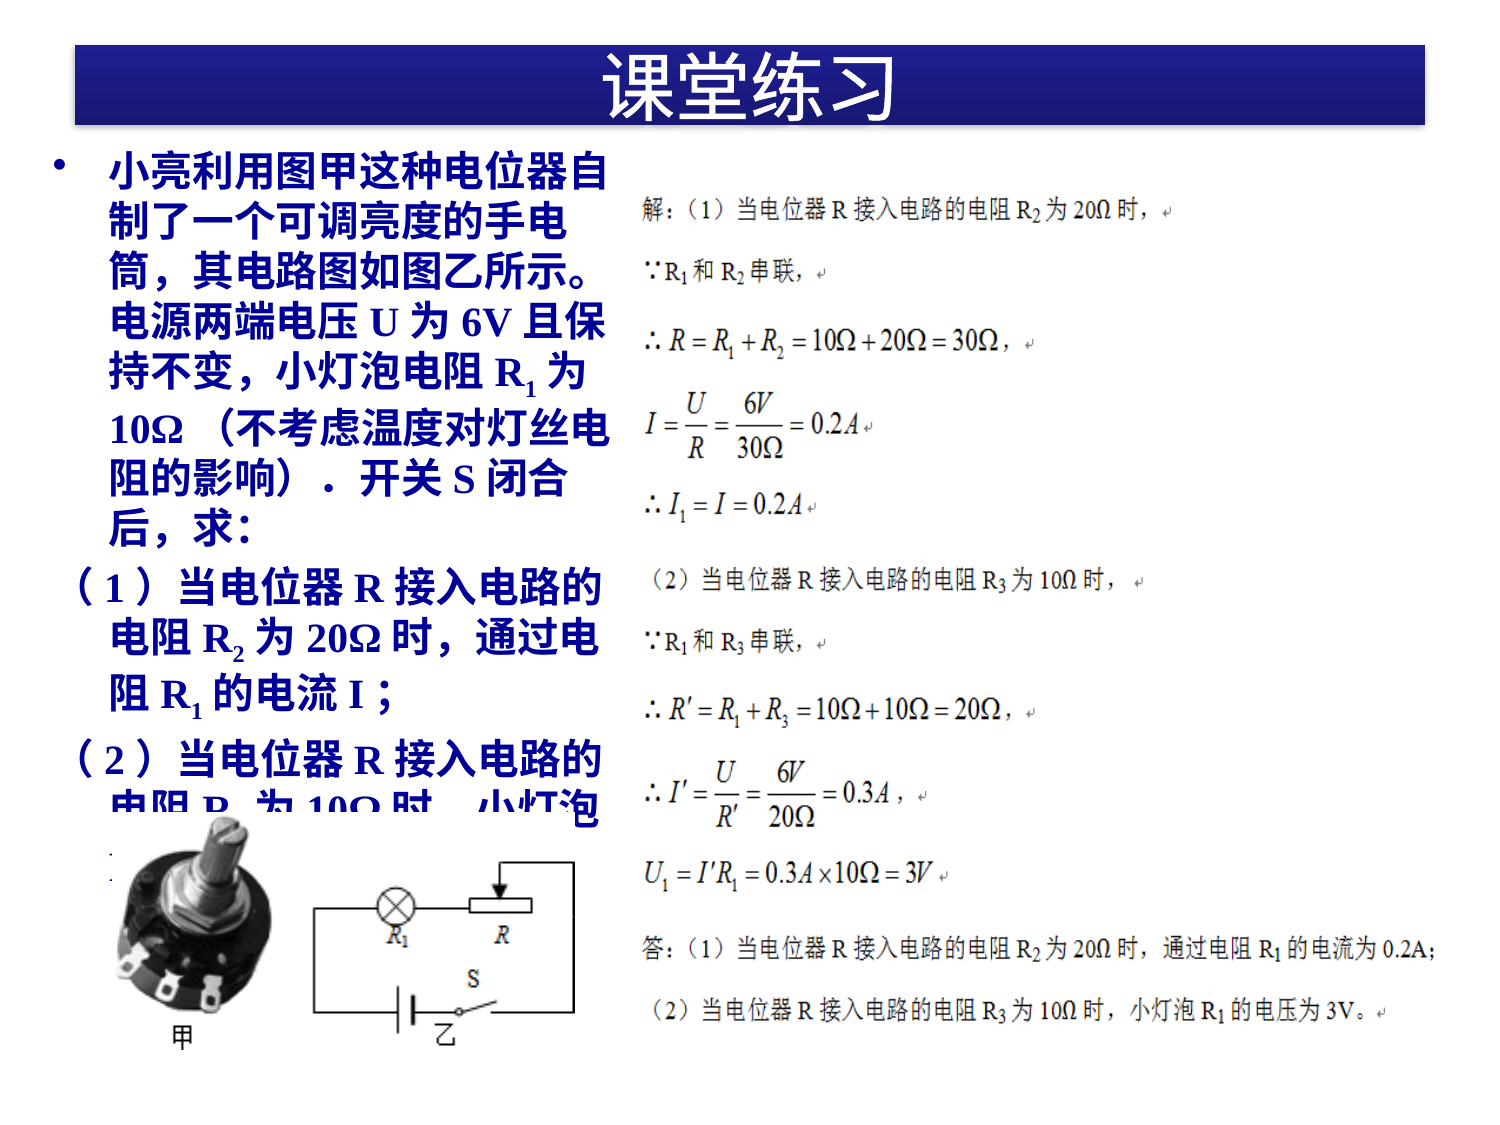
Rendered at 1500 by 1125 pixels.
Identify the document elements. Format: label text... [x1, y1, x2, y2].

picture [112, 812, 576, 1051]
picture [624, 187, 1438, 1038]
title 课堂练习 [74, 44, 1426, 126]
list 小亮利用图甲这种电位器自制了一个可调亮度的手电筒，其电路图如图乙所示。电源两端电压U为6V且保持不变，小灯泡电阻R1为10Ω（不考虑温度对灯丝电阻的影响）．开关S闭合后，求： （1）当电位器R接入电路的电阻R2为20Ω时，通过电阻R1的电流I； （2）当电位器R接入电路的电阻R3为10Ω时，小灯泡R1的电压U1。 [37, 137, 638, 1018]
